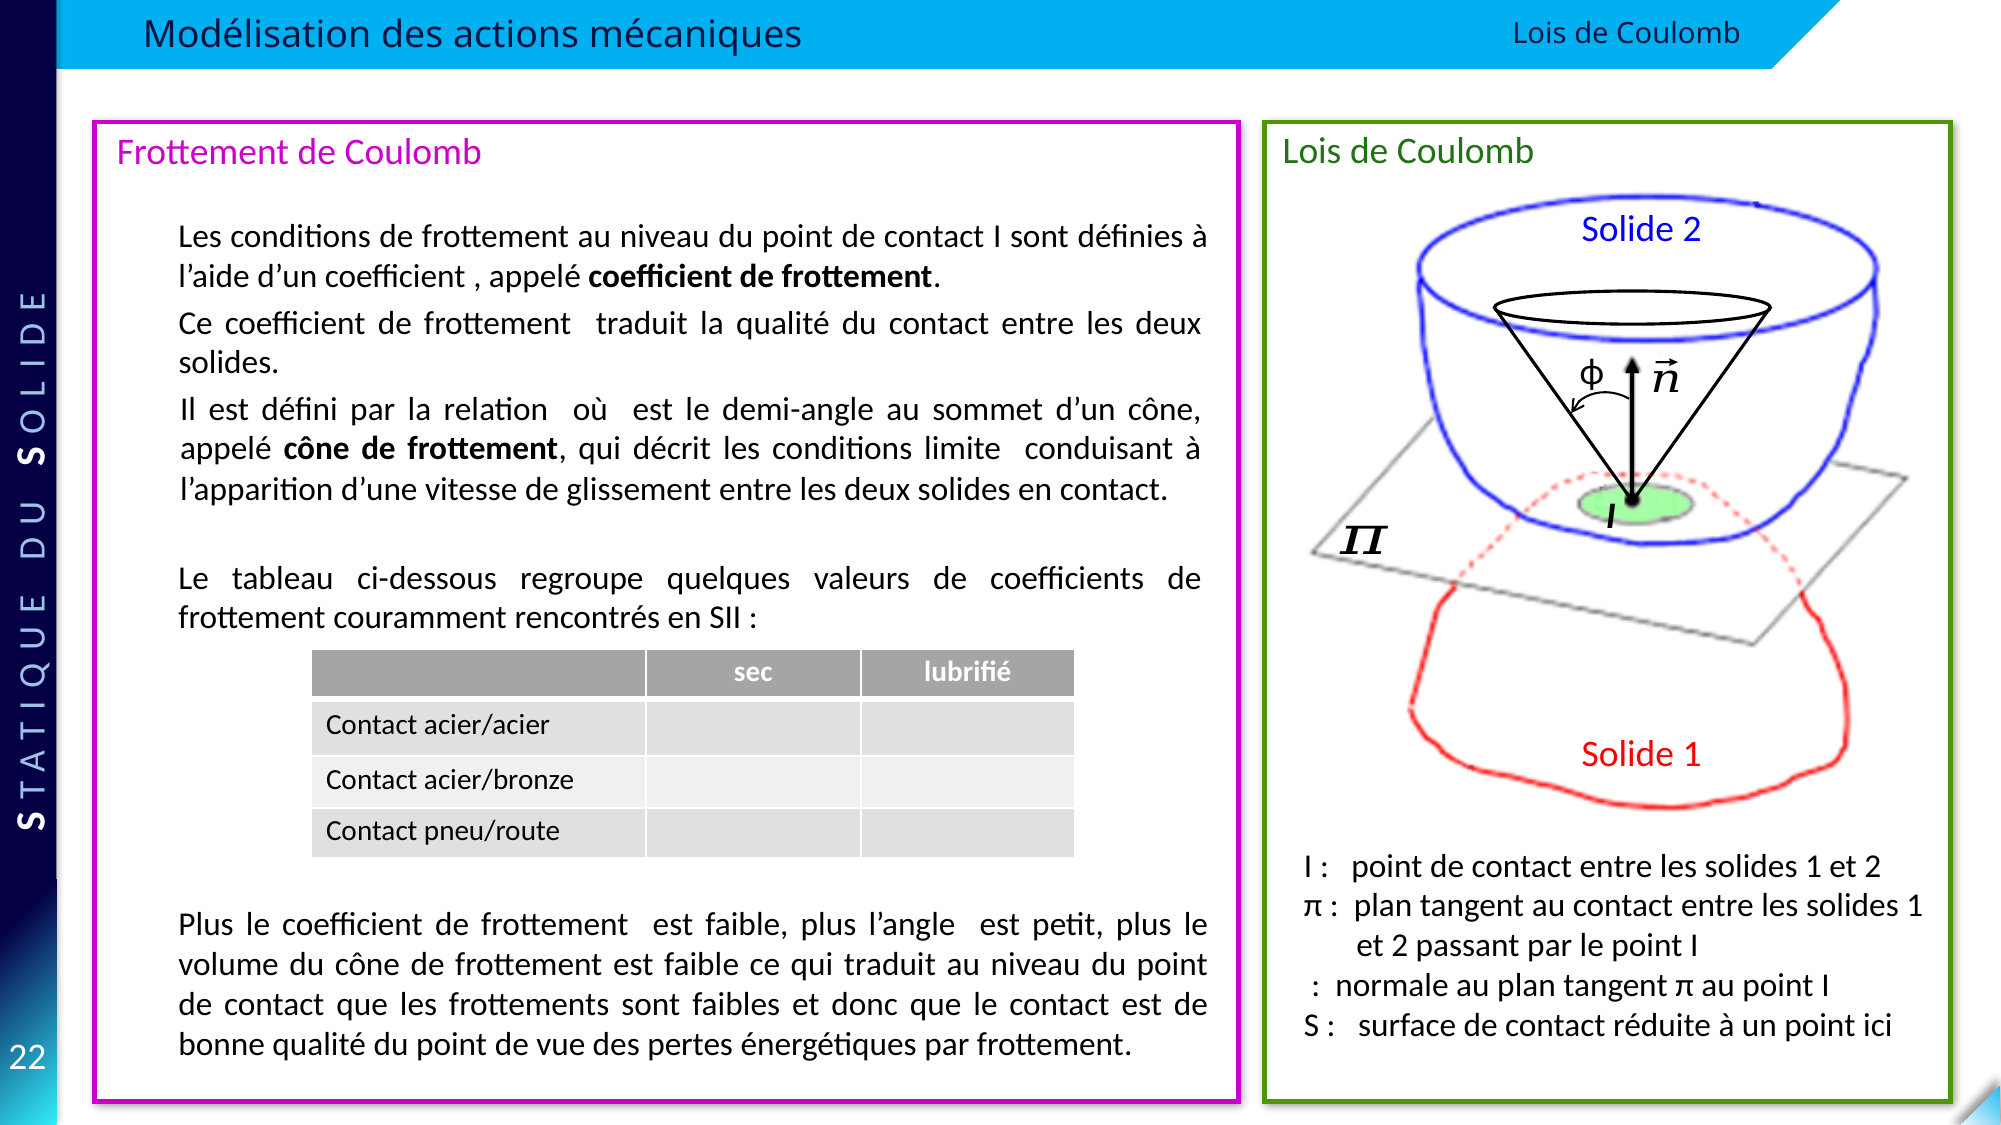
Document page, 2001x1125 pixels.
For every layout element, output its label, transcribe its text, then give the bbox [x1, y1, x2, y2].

text_box 22 [0, 1024, 66, 1085]
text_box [94, 119, 1239, 1102]
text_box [1263, 118, 1951, 1102]
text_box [165, 290, 1771, 557]
text_box Lois de Coulomb [787, 6, 1756, 57]
picture [1289, 184, 1927, 827]
